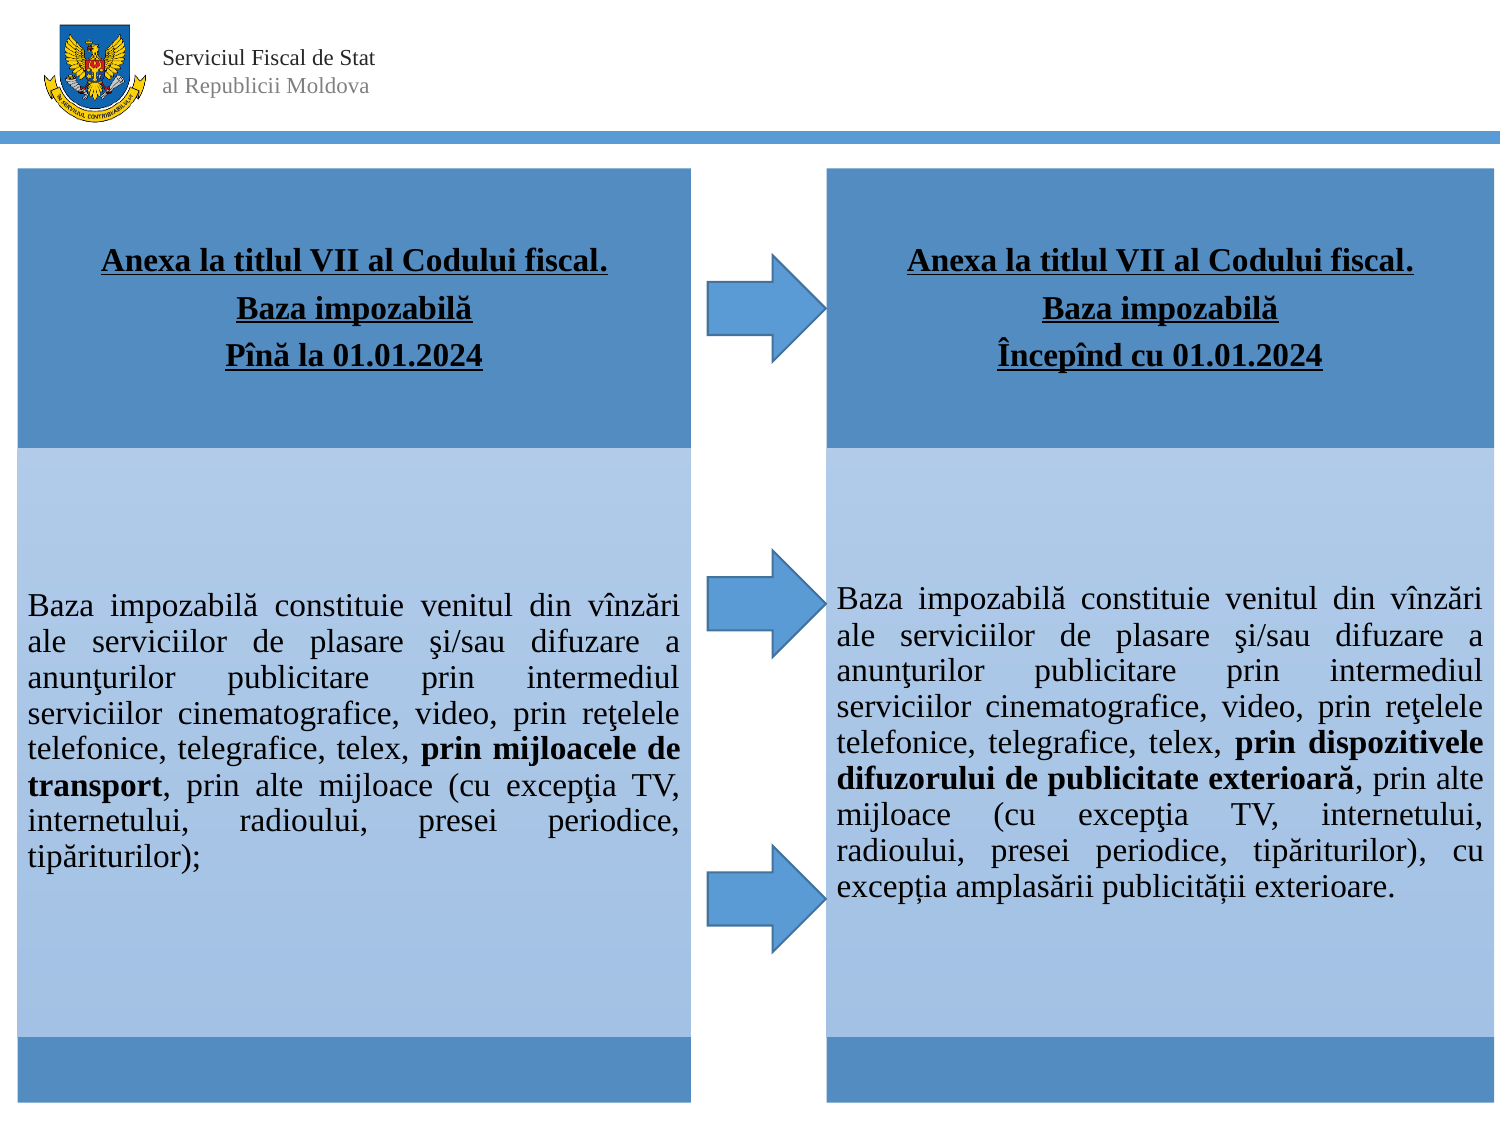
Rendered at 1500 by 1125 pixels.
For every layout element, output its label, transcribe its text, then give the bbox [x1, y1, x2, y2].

text_box [706, 548, 826, 660]
picture [41, 19, 148, 124]
text_box [706, 252, 826, 365]
text_box [706, 843, 826, 955]
text_box Serviciul Fiscal de Stat al Republicii Moldova [148, 35, 408, 105]
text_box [826, 168, 1495, 1103]
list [17, 168, 691, 1103]
